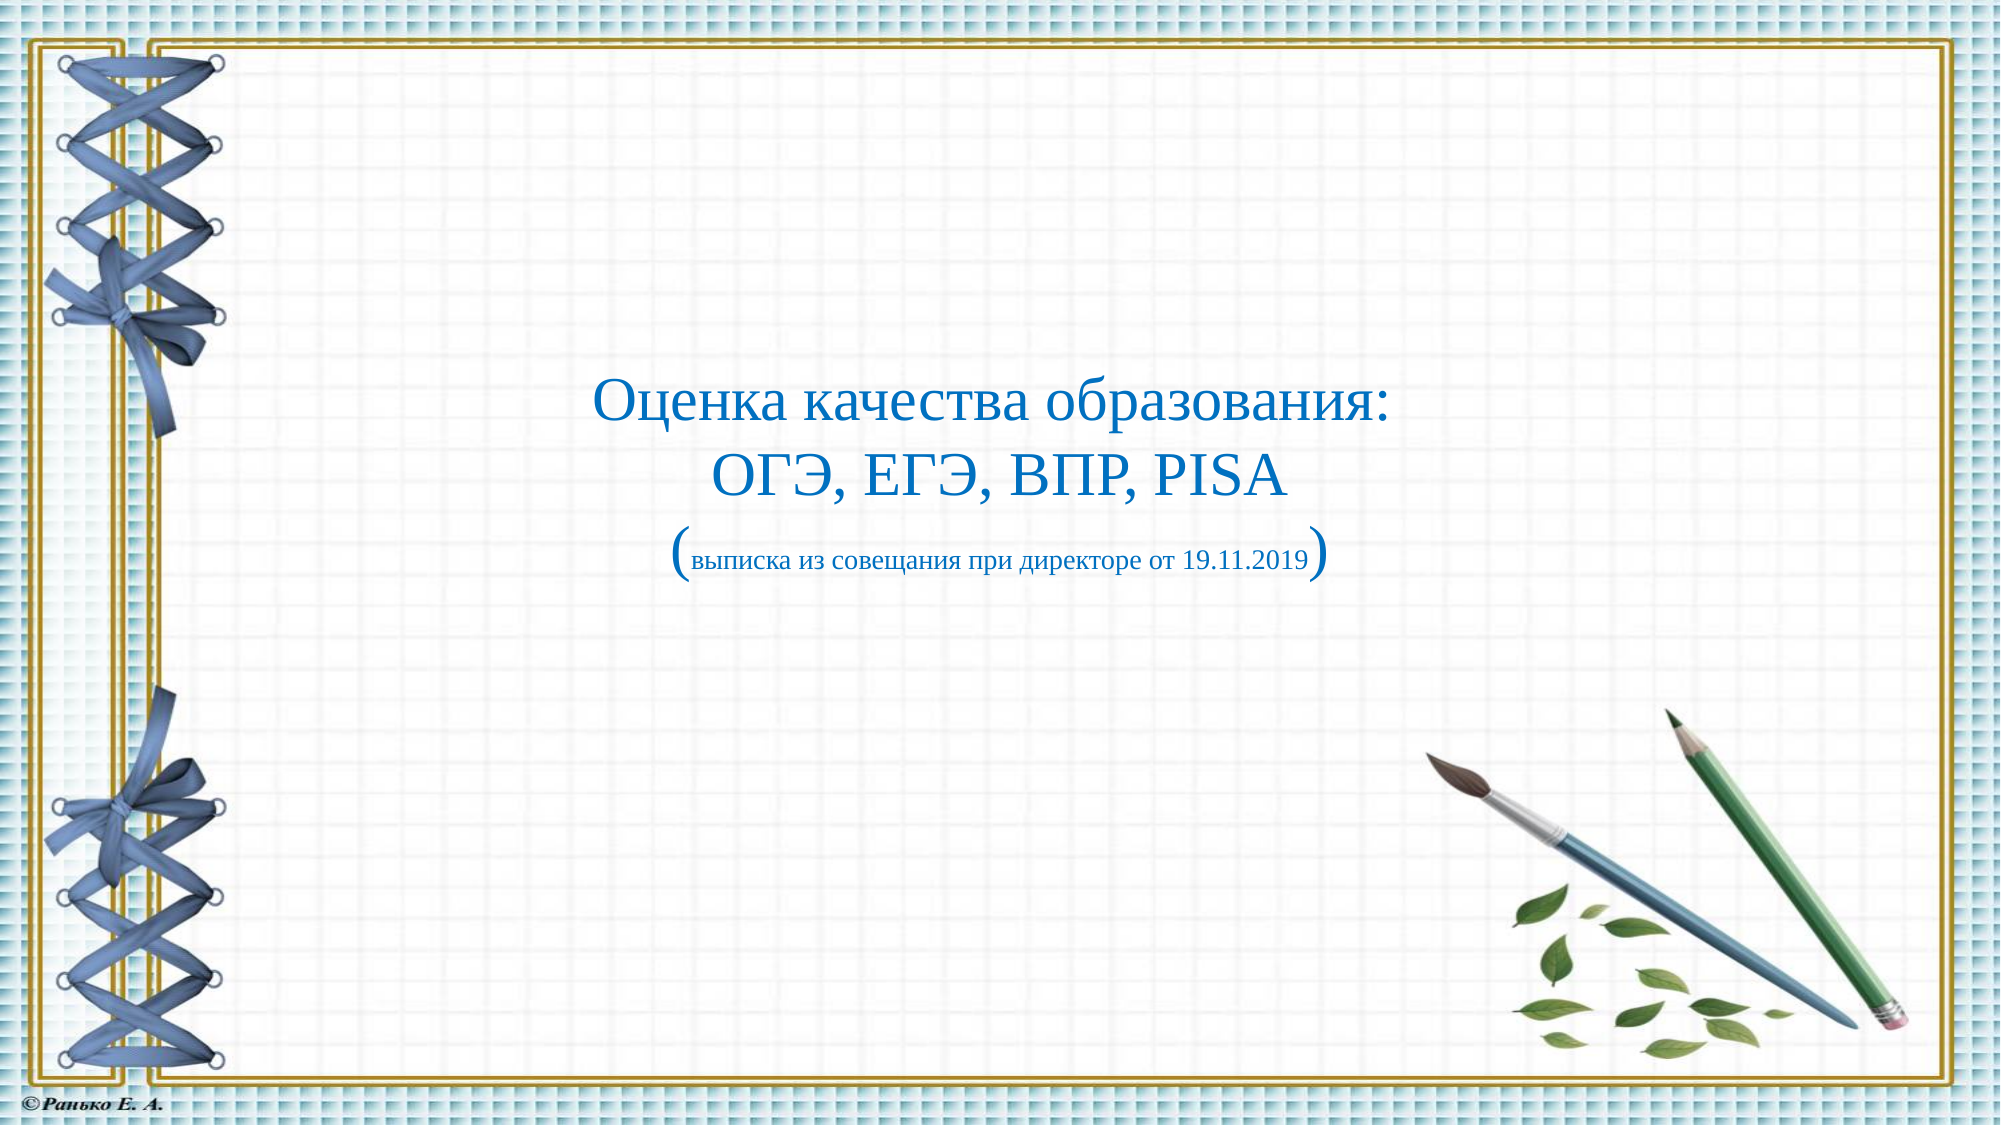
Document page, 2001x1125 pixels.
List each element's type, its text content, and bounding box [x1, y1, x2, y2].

title Оценка качества образования: ОГЭ, ЕГЭ, ВПР, PISA (выписка из совещания при директоре от 19.11.2019) [150, 349, 1850, 591]
picture [0, 0, 2001, 1125]
